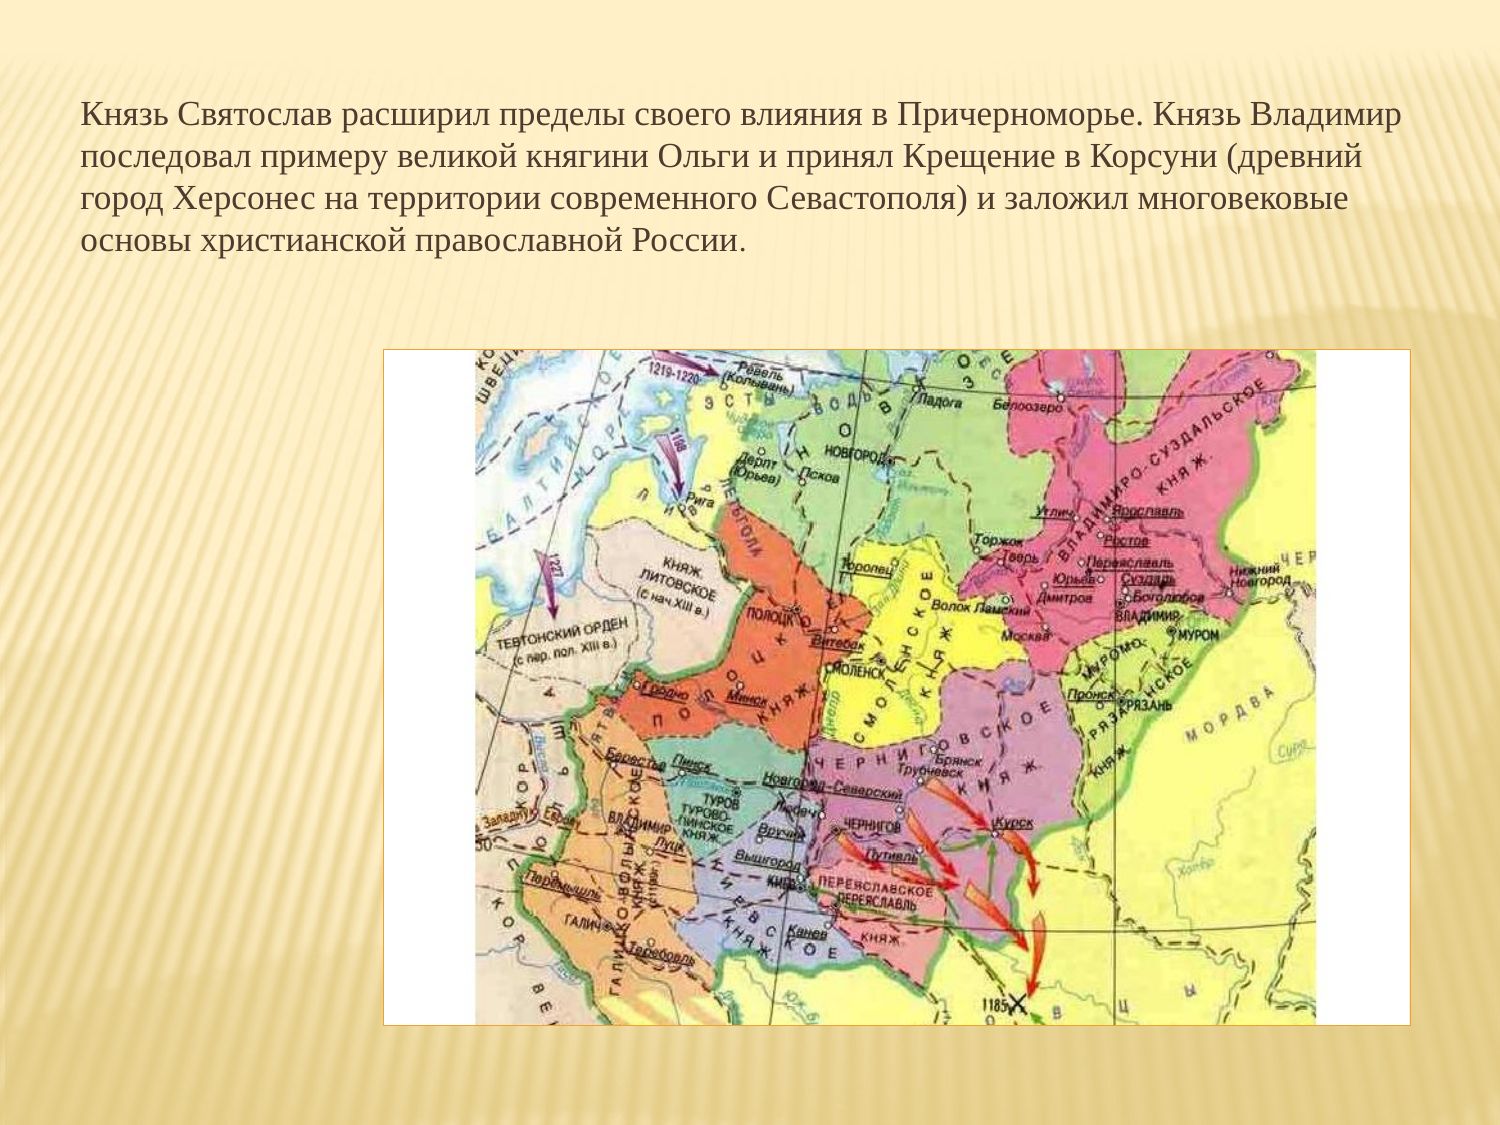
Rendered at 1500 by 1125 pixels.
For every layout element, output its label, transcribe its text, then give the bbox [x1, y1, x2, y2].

list Князь Святослав расширил пределы своего влияния в Причерноморье. Князь Владимир последовал примеру великой княгини Ольги и принял Крещение в Корсуни (древний город Херсонес на территории современного Севастополя) и заложил многовековые основы христианской православной России. [62, 90, 1424, 268]
picture [383, 349, 1410, 1026]
